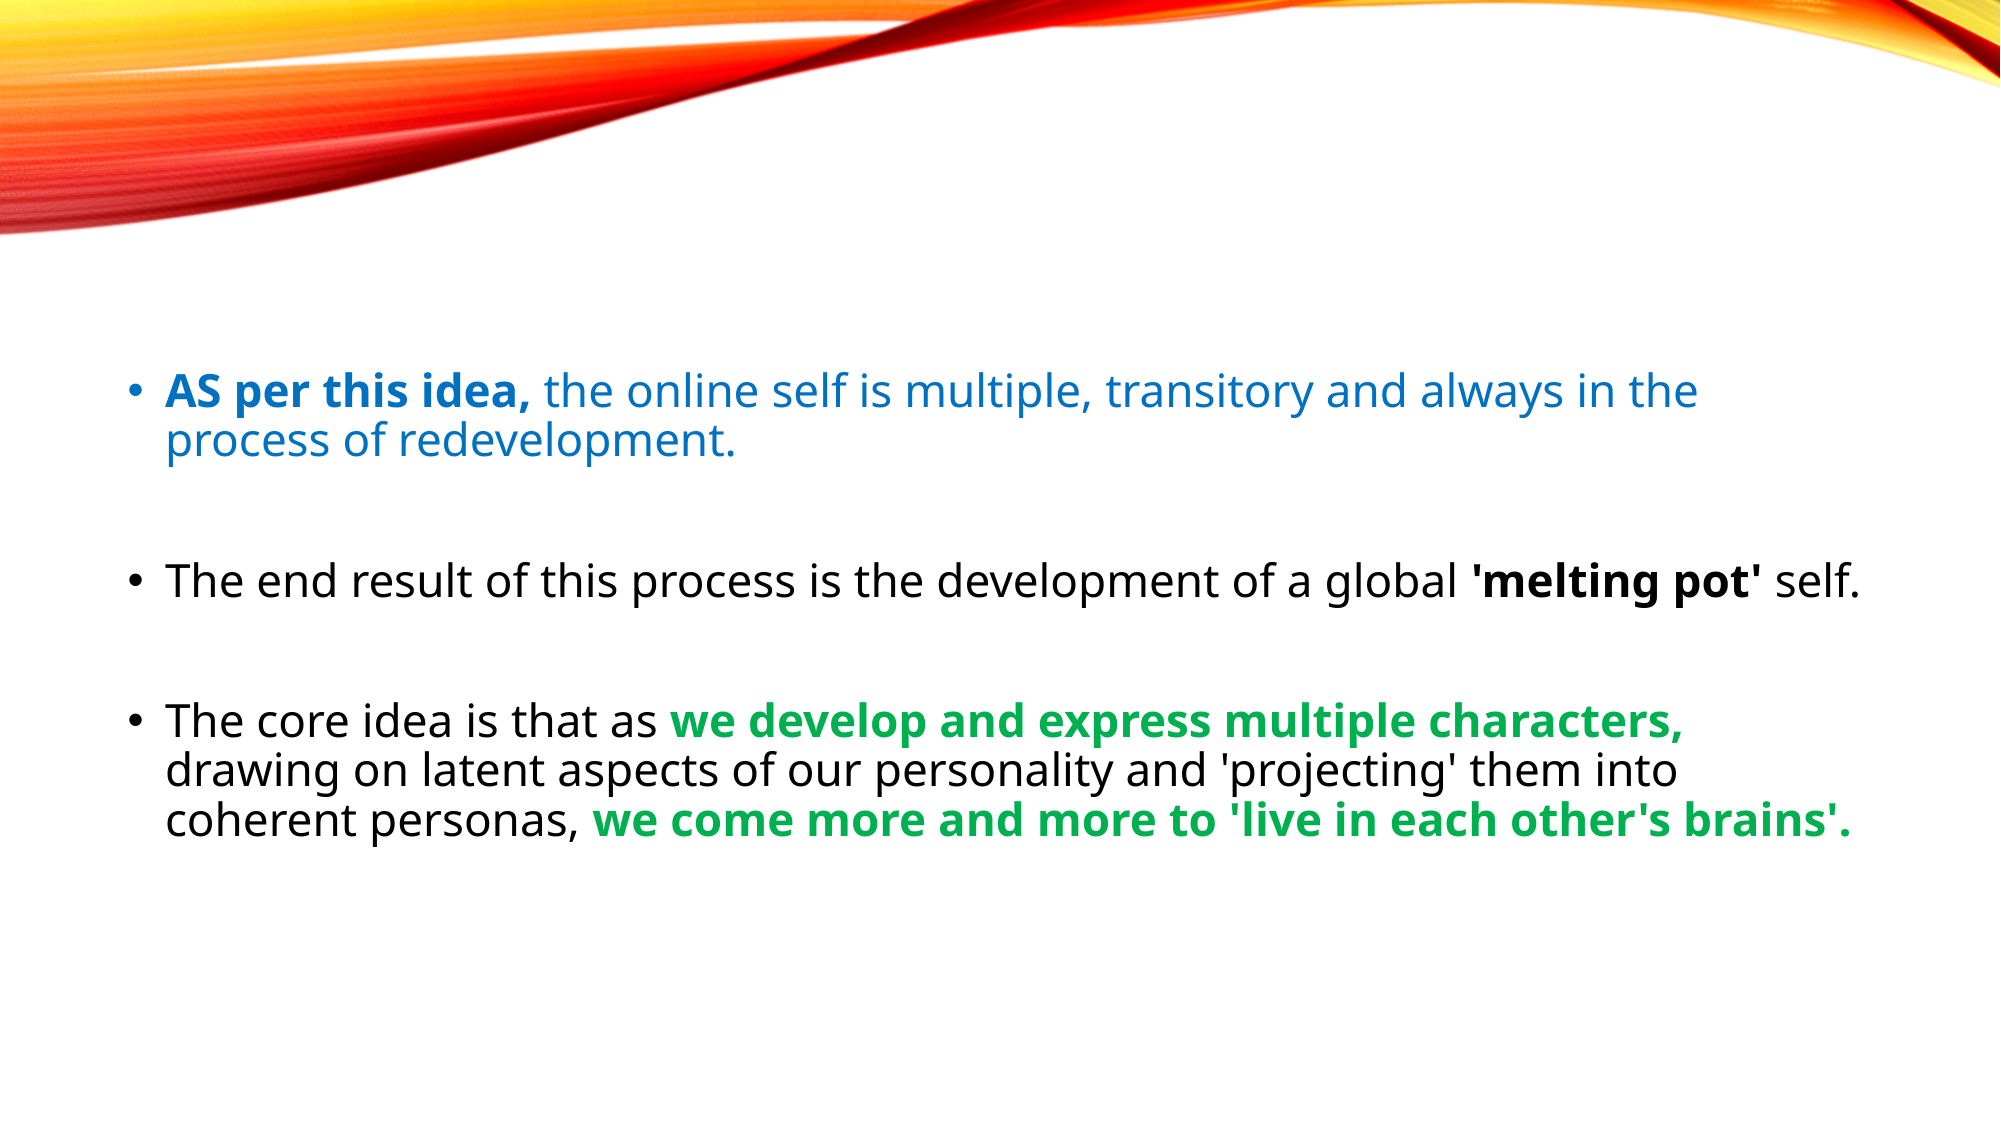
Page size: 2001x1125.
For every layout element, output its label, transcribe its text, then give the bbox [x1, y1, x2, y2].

list AS per this idea, the online self is multiple, transitory and always in the process of redevelopment. The end result of this process is the development of a global 'melting pot' self. The core idea is that as we develop and express multiple characters, drawing on latent aspects of our personality and 'projecting' them into coherent personas, we come more and more to 'live in each other's brains'. [112, 360, 1888, 1021]
picture [0, 0, 2000, 237]
